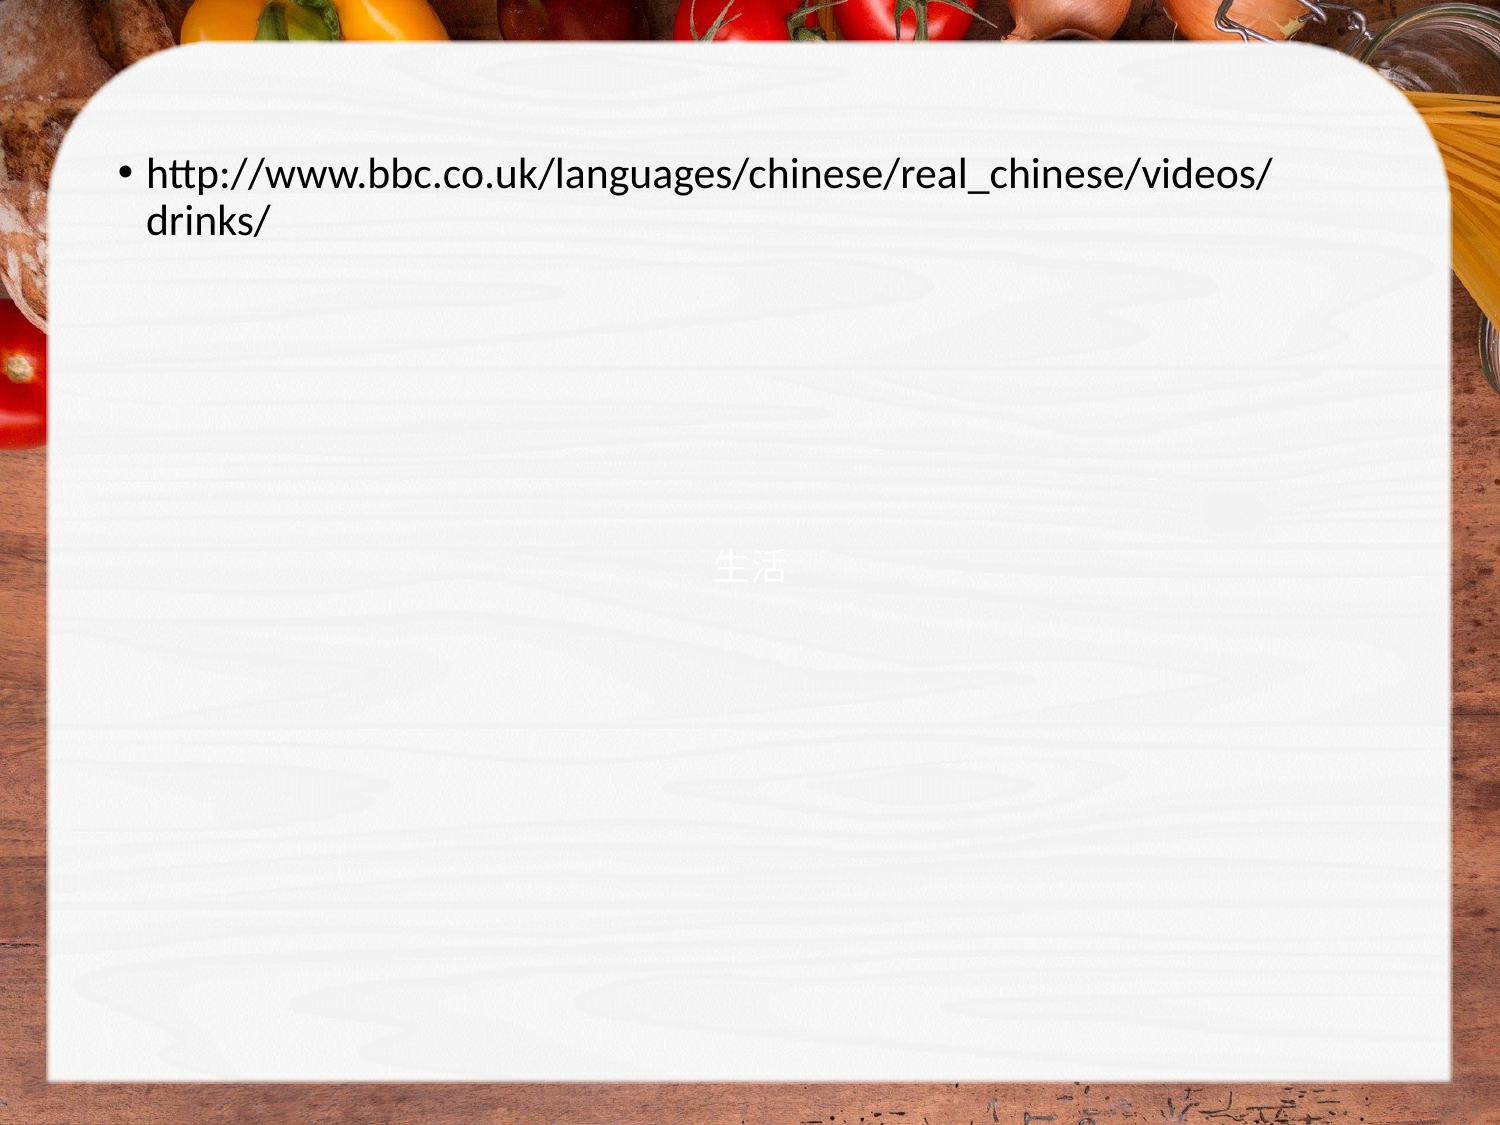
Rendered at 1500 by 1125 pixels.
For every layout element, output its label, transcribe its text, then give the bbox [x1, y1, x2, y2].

picture [0, 0, 1500, 1125]
list http://www.bbc.co.uk/languages/chinese/real_chinese/videos/drinks/ [103, 143, 1397, 857]
